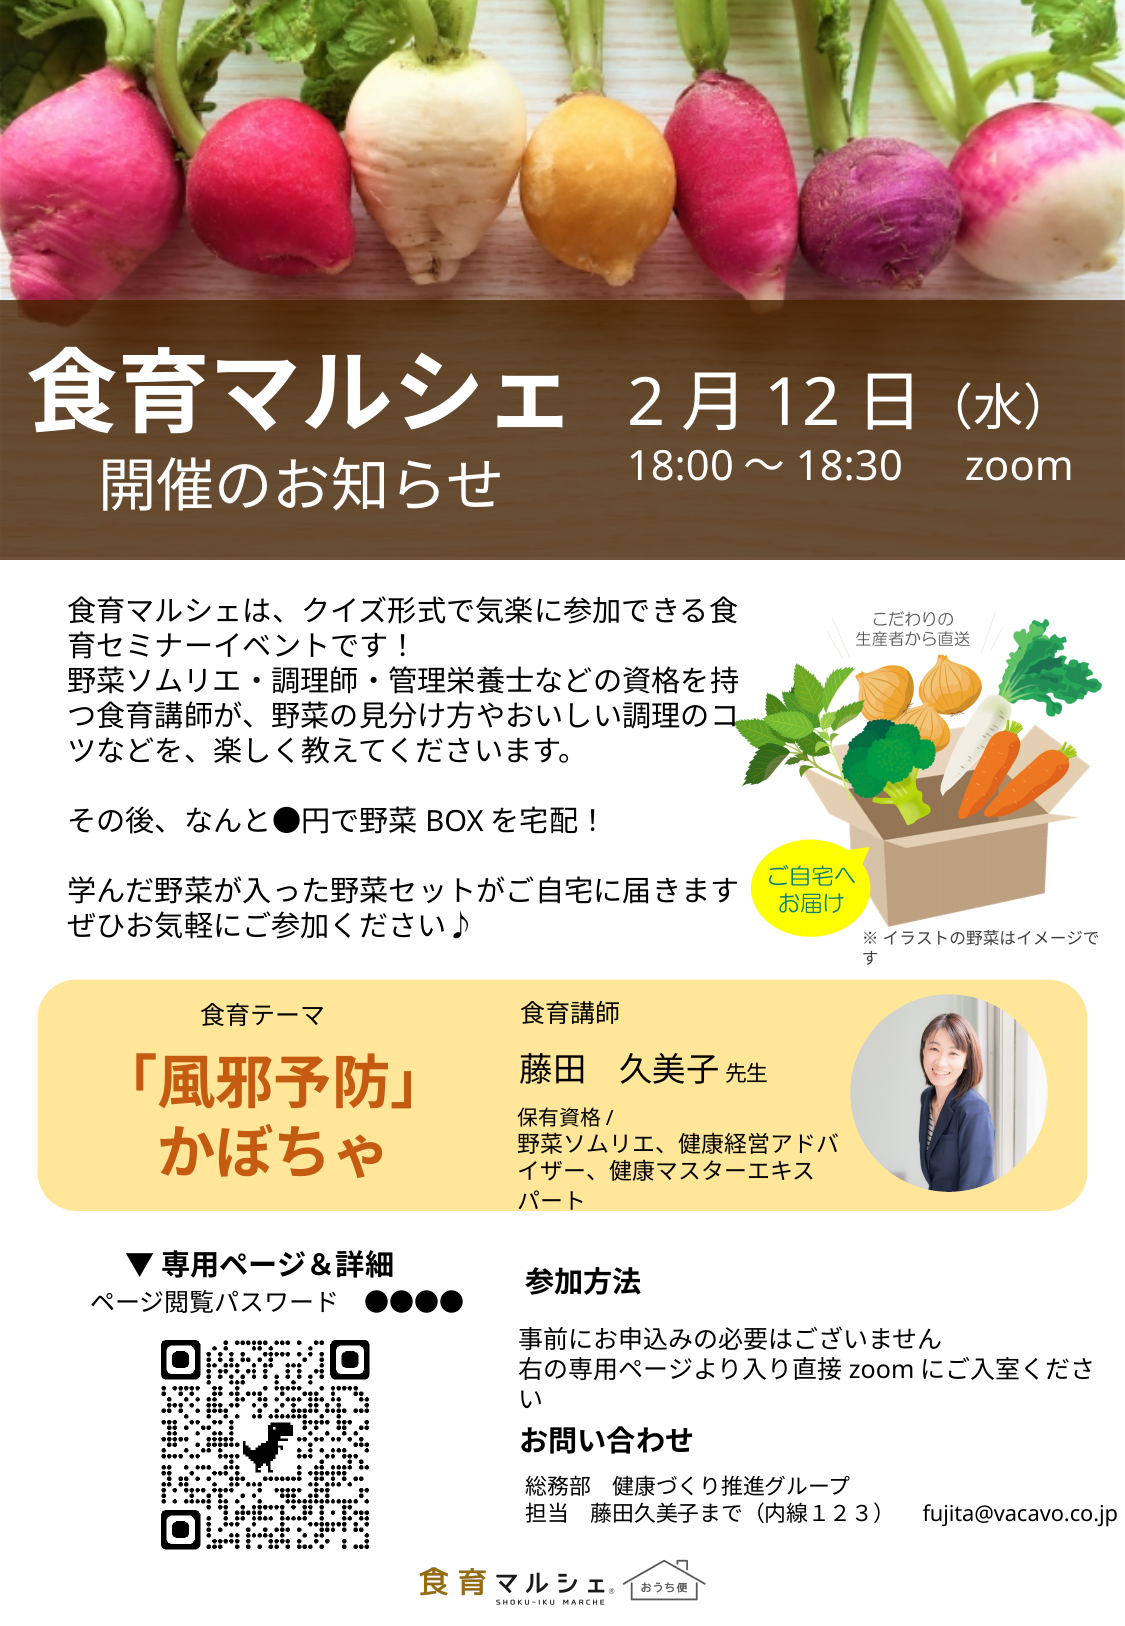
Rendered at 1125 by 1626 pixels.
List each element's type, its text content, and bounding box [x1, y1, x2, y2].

picture [138, 1317, 392, 1572]
text_box 食育マルシェは、クイズ形式で気楽に参加できる食育セミナーイベントです！ 野菜ソムリエ・調理師・管理栄養士などの資格を持つ食育講師が、野菜の見分け方やおいしい調理のコツなどを、楽しく教えてくださいます。 その後、なんと●円で野菜BOXを宅配！ 学んだ野菜が入った野菜セットがご自宅に届きます ぜひお気軽にご参加ください♪ [52, 584, 756, 950]
picture [850, 994, 1048, 1192]
text_box 藤田 久美子 先生 [505, 1040, 850, 1095]
text_box ※イラストの野菜はイメージです [847, 920, 1125, 976]
picture [726, 594, 1107, 941]
text_box 「風邪予防」 かぼちゃ [37, 1037, 511, 1193]
text_box 食育テーマ [72, 992, 454, 1037]
picture [419, 1559, 706, 1605]
text_box 事前にお申込みの必要はございません 右の専用ページより入り直接zoomにご入室ください [504, 1316, 1119, 1421]
text_box ▼専用ページ＆詳細 [110, 1238, 454, 1279]
text_box 食育講師 [505, 989, 773, 1035]
text_box ページ閲覧パスワード ●●●● [75, 1279, 511, 1325]
text_box 総務部 健康づくり推進グループ 担当 藤田久美子まで（内線１２３） fujita@vacavo.co.jp [511, 1465, 1125, 1560]
text_box 参加方法 [510, 1256, 778, 1307]
picture [0, 0, 1125, 557]
text_box お問い合わせ [504, 1421, 772, 1465]
text_box 保有資格/ 野菜ソムリエ、健康経営アドバイザー、健康マスターエキスパート [503, 1096, 870, 1222]
text_box [36, 978, 1089, 1212]
text_box [0, 557, 1125, 561]
